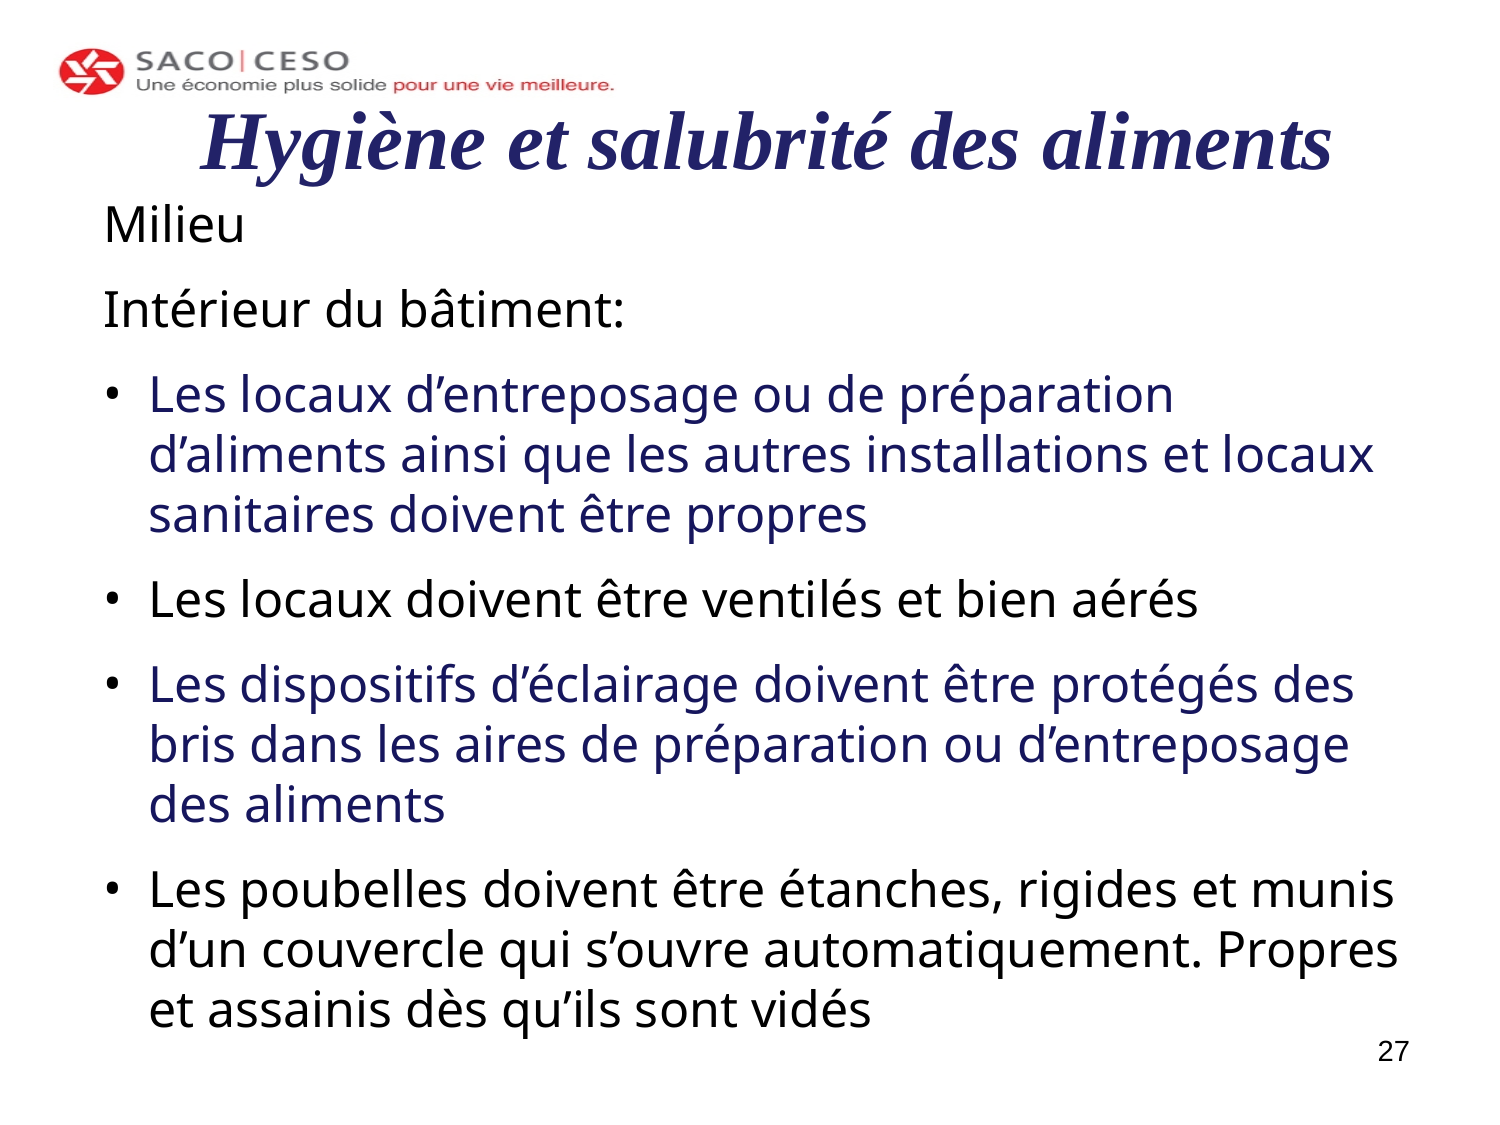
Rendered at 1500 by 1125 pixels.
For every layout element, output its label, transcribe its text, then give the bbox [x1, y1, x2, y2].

text_box Milieu Intérieur du bâtiment: Les locaux d’entreposage ou de préparation d’aliments ainsi que les autres installations et locaux sanitaires doivent être propres Les locaux doivent être ventilés et bien aérés Les dispositifs d’éclairage doivent être protégés des bris dans les aires de préparation ou d’entreposage des aliments Les poubelles doivent être étanches, rigides et munis d’un couvercle qui s’ouvre automatiquement. Propres et assainis dès qu’ils sont vidés [88, 184, 1425, 1046]
picture [53, 42, 621, 102]
text_box 27 [1074, 1024, 1425, 1103]
text_box Hygiène et salubrité des aliments [135, 78, 1400, 184]
